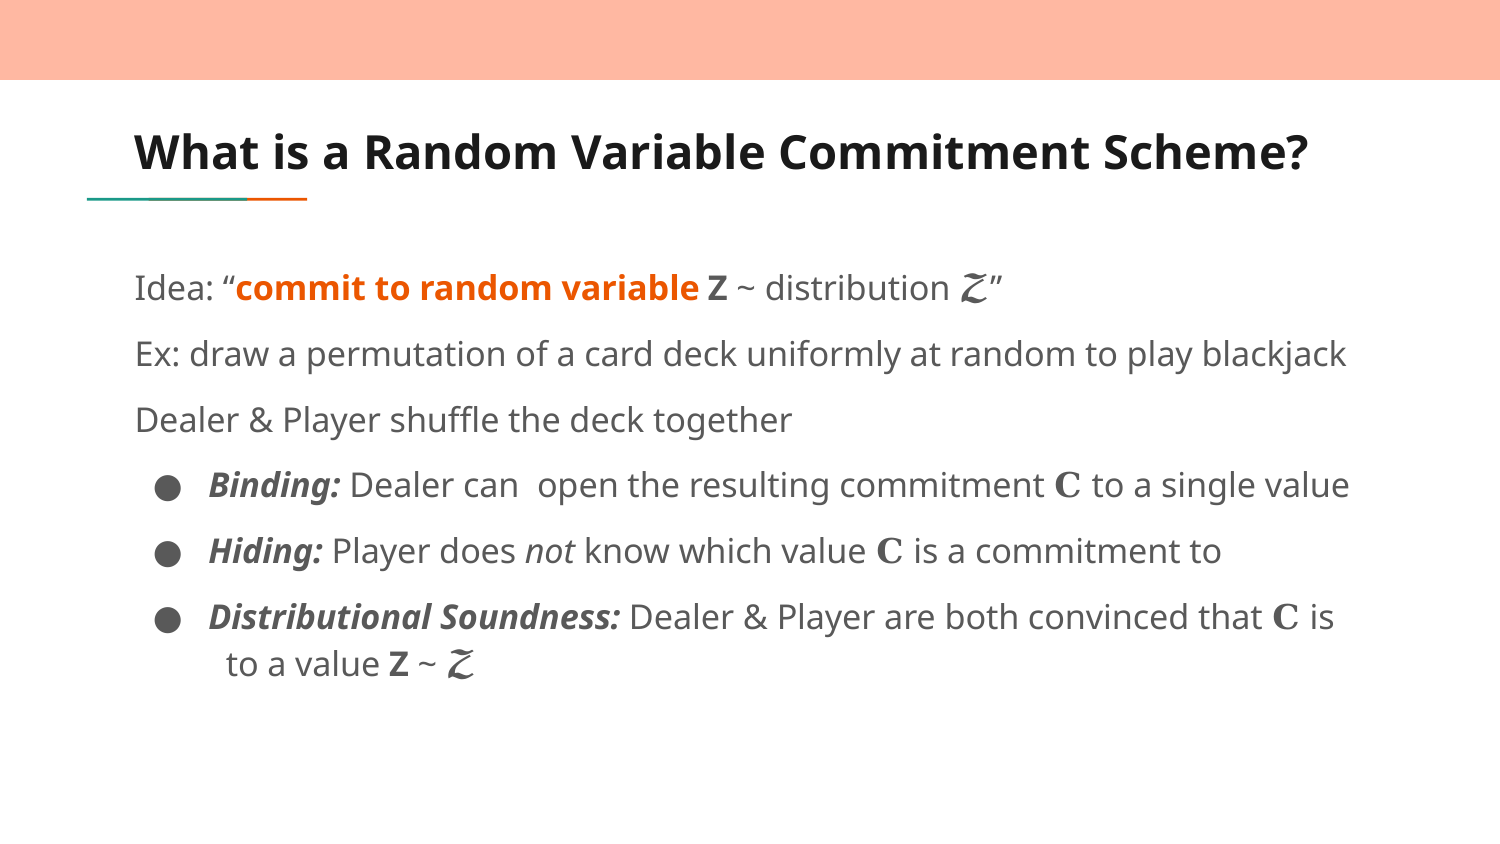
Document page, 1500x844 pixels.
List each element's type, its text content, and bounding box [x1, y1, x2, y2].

list Idea: “commit to random variable Z ~ distribution 𝓩” Ex: draw a permutation of a card deck uniformly at random to play blackjack Dealer & Player shuffle the deck together Binding: Dealer can open the resulting commitment 𝐂 to a single value Hiding: Player does not know which value 𝐂 is a commitment to Distributional Soundness: Dealer & Player are both convinced that 𝐂 is to a value Z ~ 𝓩 [119, 245, 1381, 792]
title What is a Random Variable Commitment Scheme? [119, 107, 1381, 196]
text_box [0, 0, 1500, 78]
